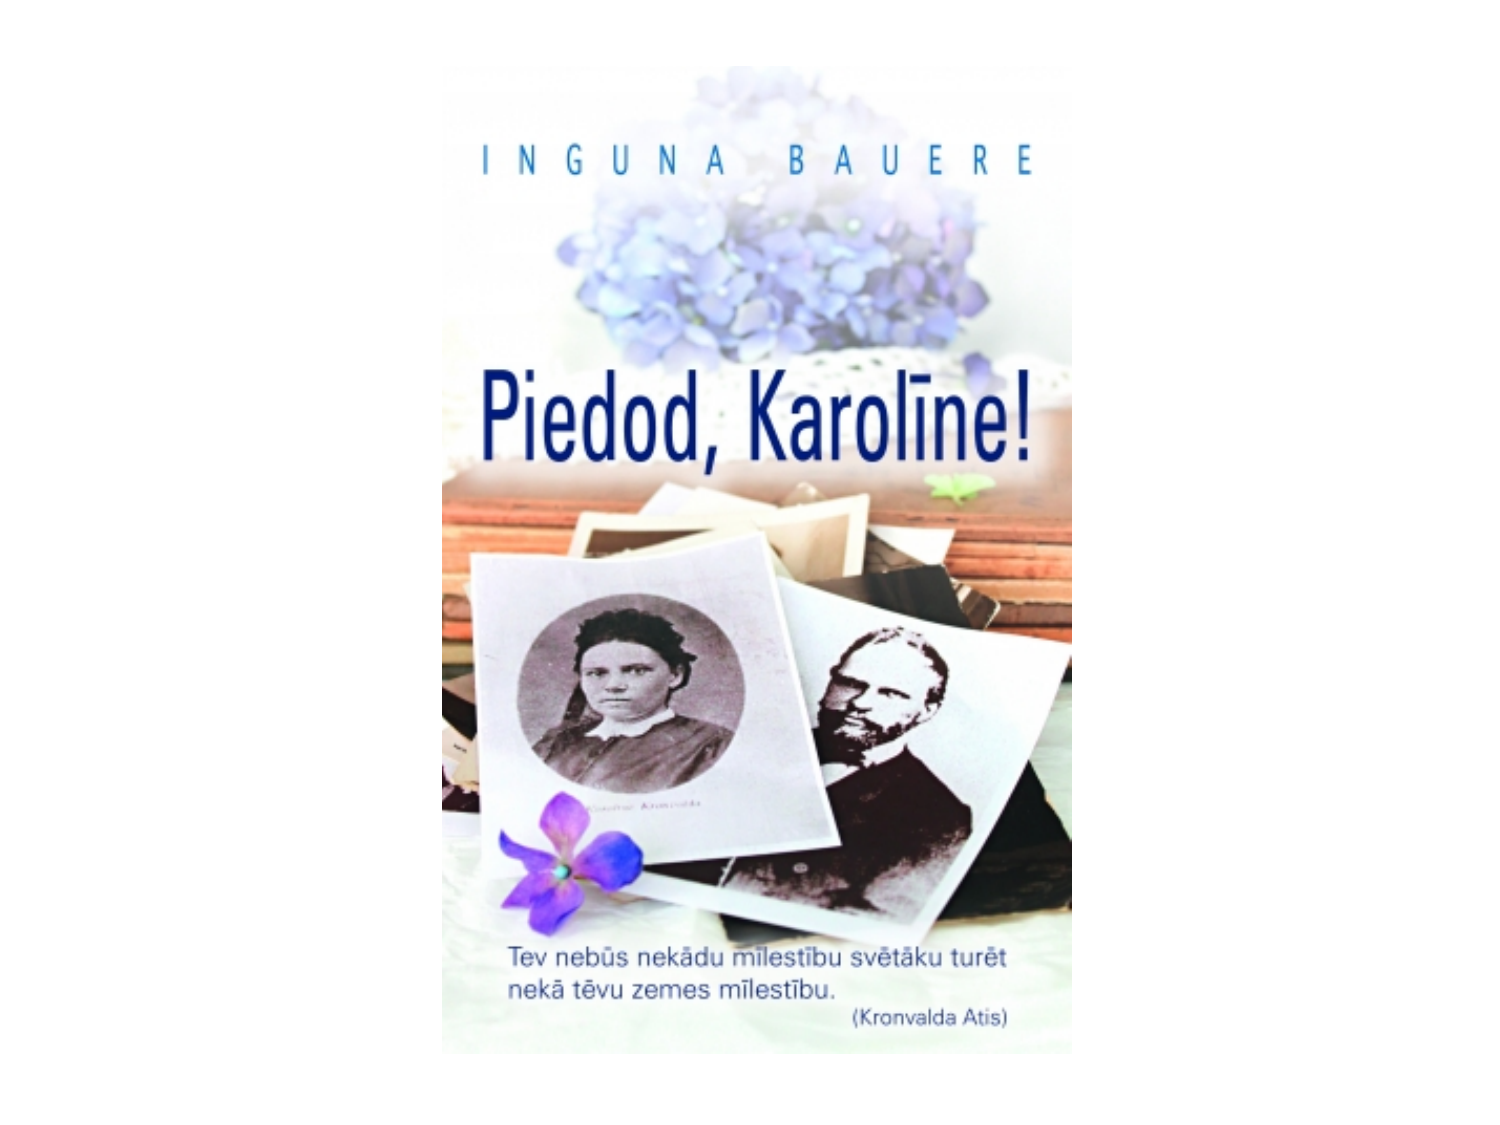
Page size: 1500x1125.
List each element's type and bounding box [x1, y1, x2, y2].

picture [442, 66, 1072, 1054]
